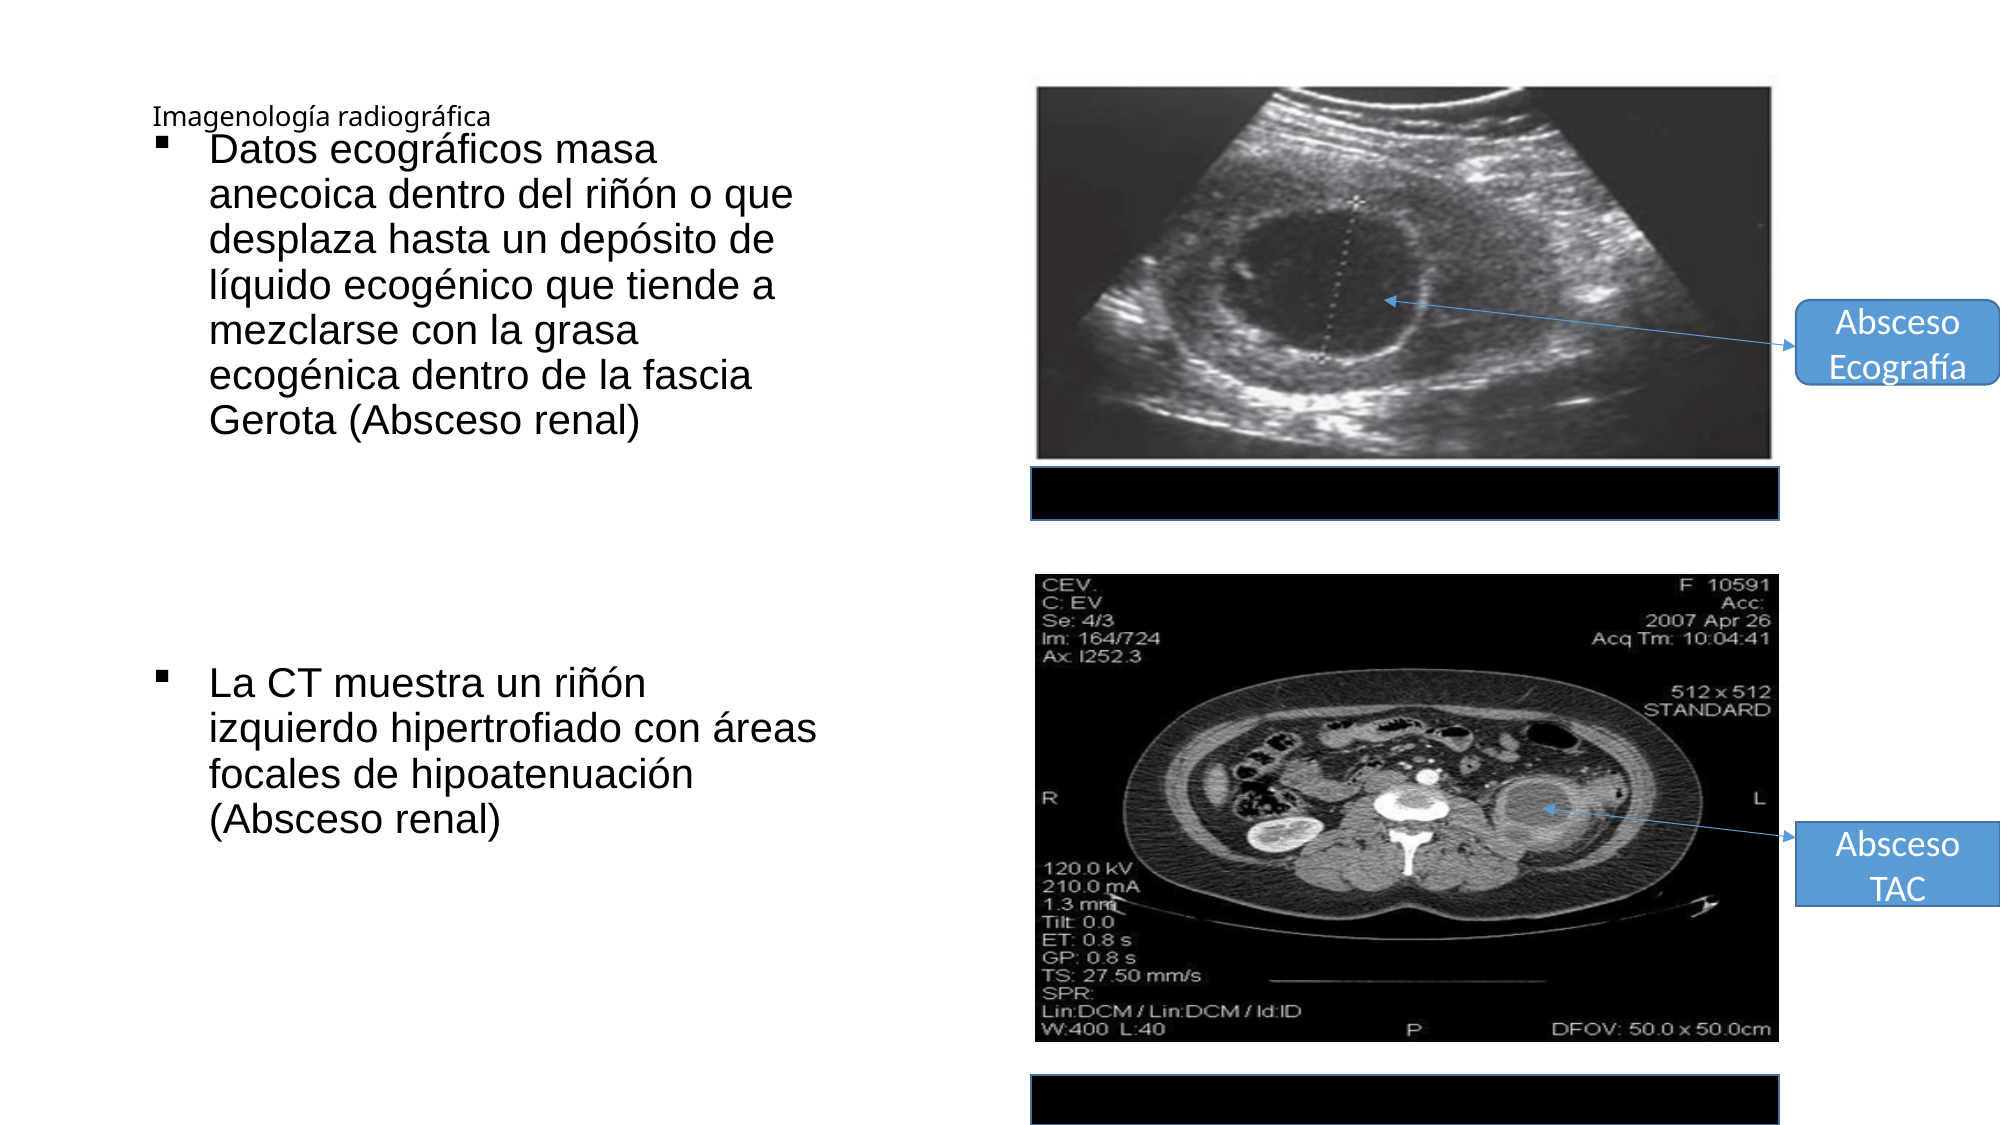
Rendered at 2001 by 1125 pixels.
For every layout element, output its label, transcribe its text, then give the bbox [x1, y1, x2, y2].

text_box Absceso Ecografía [1796, 298, 2000, 386]
list Datos ecográficos masa anecoica dentro del riñón o que desplaza hasta un depósito de líquido ecogénico que tiende a mezclarse con la grasa ecogénica dentro de la fascia Gerota (Absceso renal) La CT muestra un riñón izquierdo hipertrofiado con áreas focales de hipoatenuación (Absceso renal) [137, 120, 841, 963]
text_box [1030, 1074, 1780, 1125]
title Imagenología radiográfica [137, 35, 748, 120]
text_box Absceso TAC [1795, 821, 2000, 907]
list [1005, 74, 1796, 521]
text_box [1383, 299, 1796, 347]
picture [1035, 574, 1779, 1042]
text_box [1542, 808, 1796, 838]
